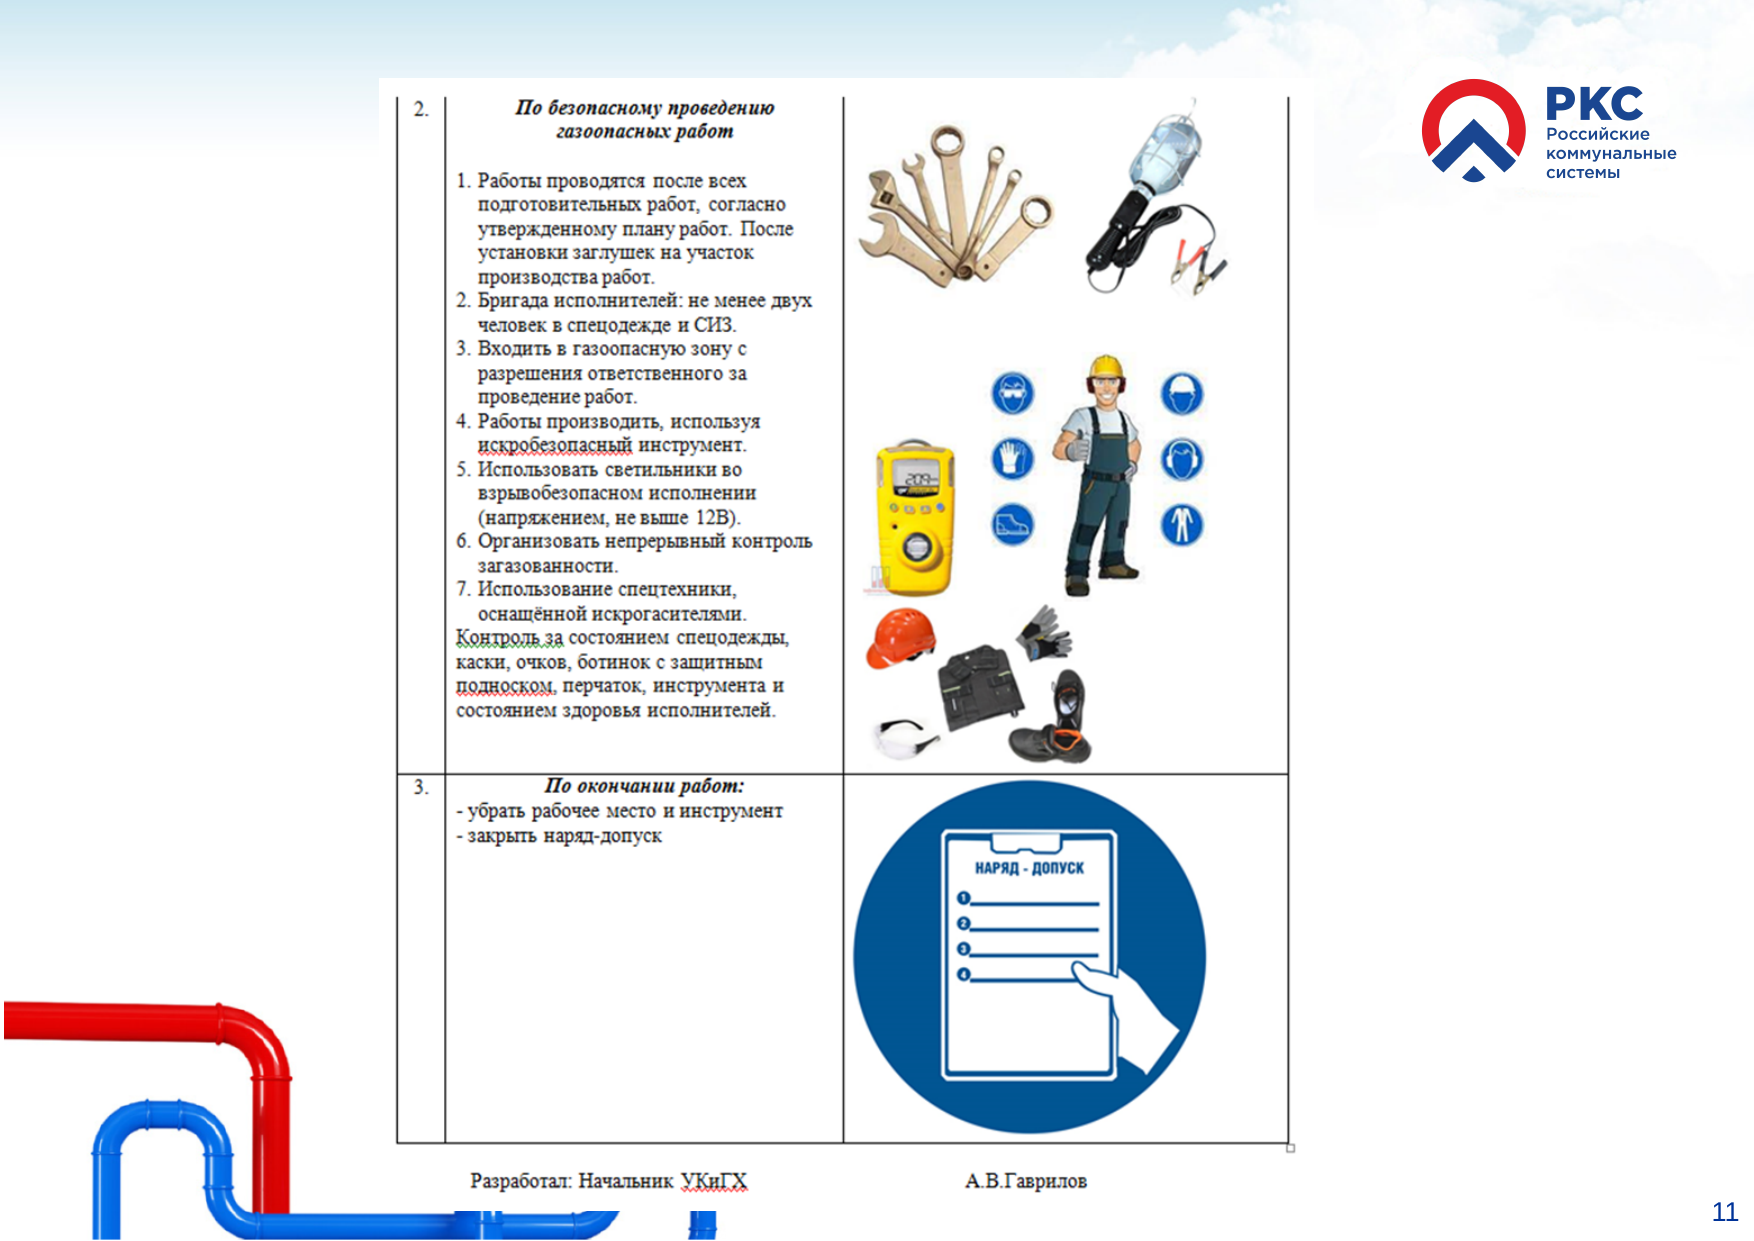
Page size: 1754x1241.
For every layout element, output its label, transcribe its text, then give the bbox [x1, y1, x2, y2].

slide_number 11 [1694, 1186, 1748, 1235]
picture [0, 0, 1754, 1241]
